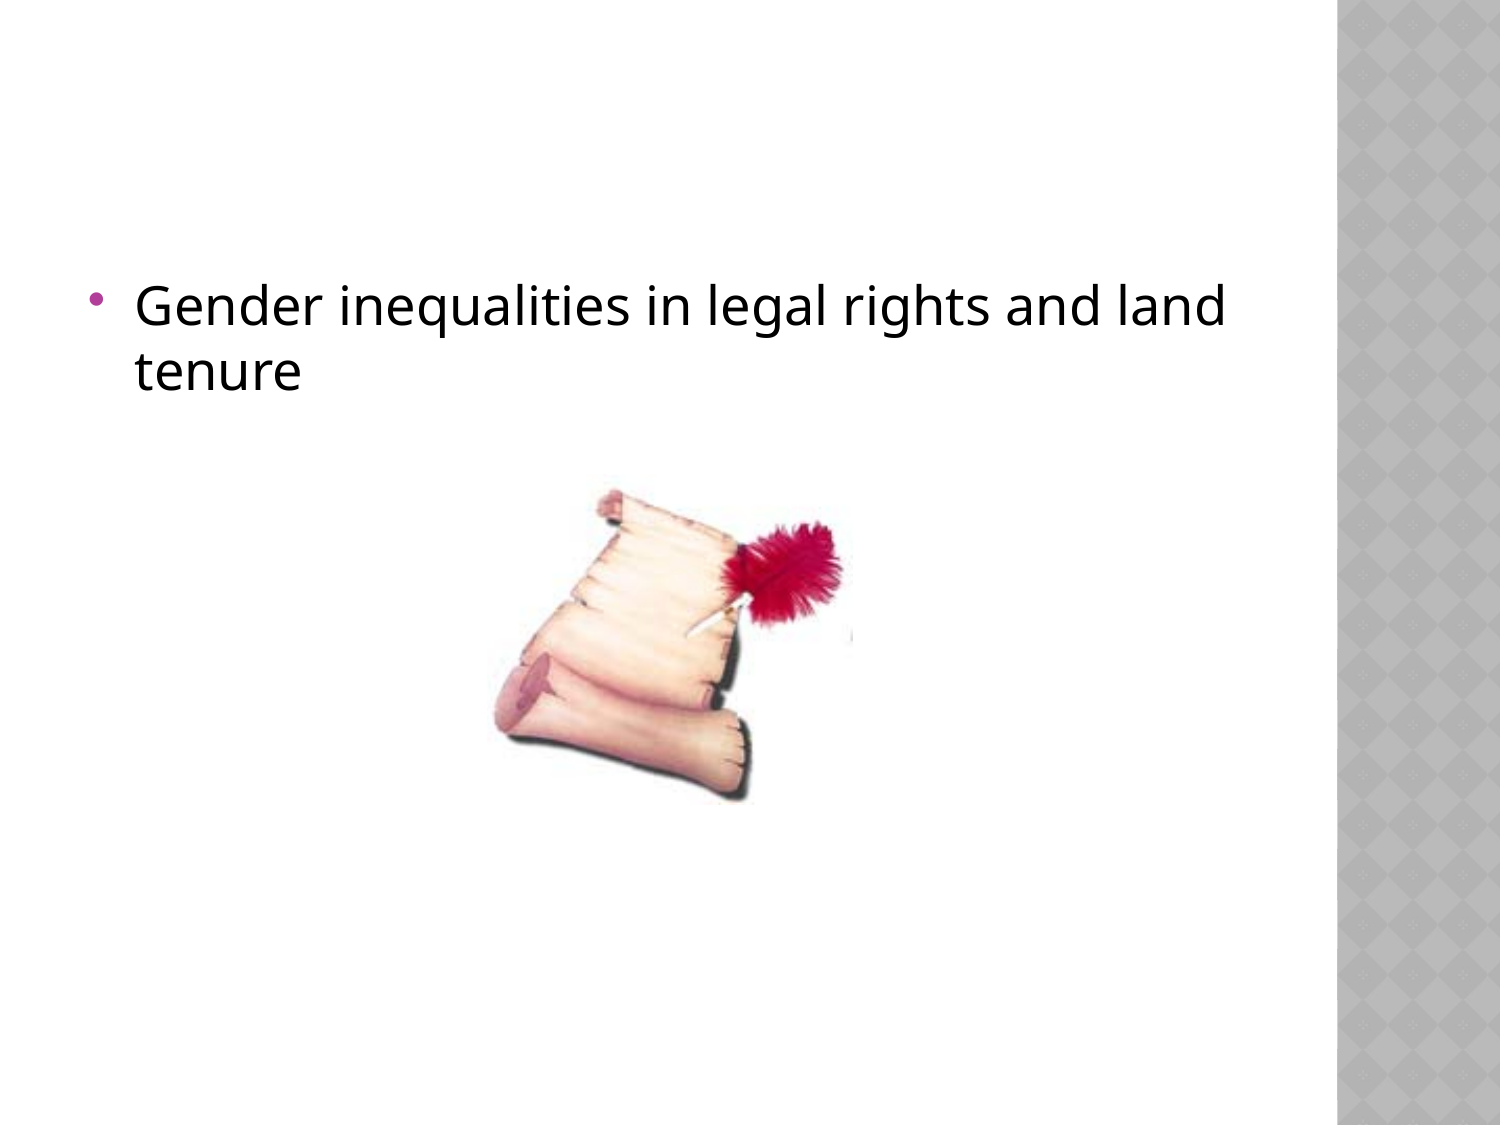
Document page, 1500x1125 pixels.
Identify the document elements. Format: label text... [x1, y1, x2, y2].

picture [486, 474, 853, 805]
list Gender inequalities in legal rights and land tenure [75, 264, 1263, 1059]
